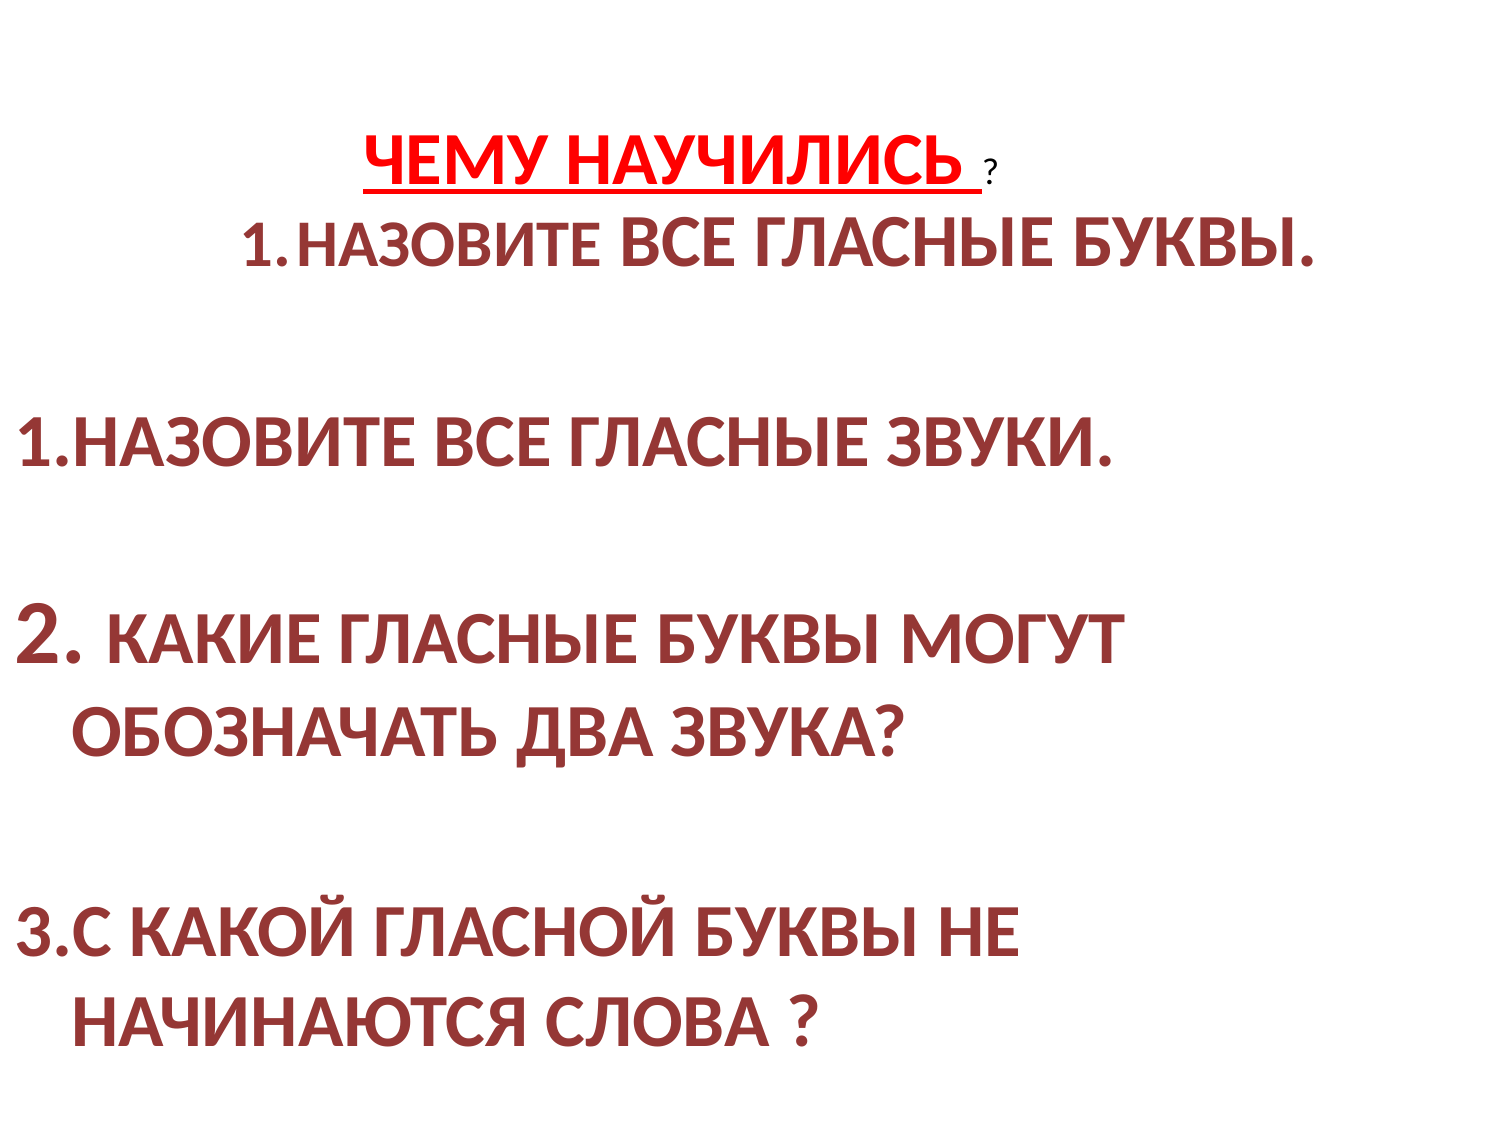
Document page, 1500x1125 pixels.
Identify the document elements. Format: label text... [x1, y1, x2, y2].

text_box ЧЕМУ НАУЧИЛИСЬ ? [348, 101, 1117, 184]
text_box НАЗОВИТЕ ВСЕ ГЛАСНЫЕ БУКВЫ. НАЗОВИТЕ ВСЕ ГЛАСНЫЕ ЗВУКИ. КАКИЕ ГЛАСНЫЕ БУКВЫ МОГУТ ОБОЗНАЧАТЬ ДВА ЗВУКА? С КАКОЙ ГЛАСНОЙ БУКВЫ НЕ НАЧИНАЮТСЯ СЛОВА ? [0, 184, 1500, 1070]
